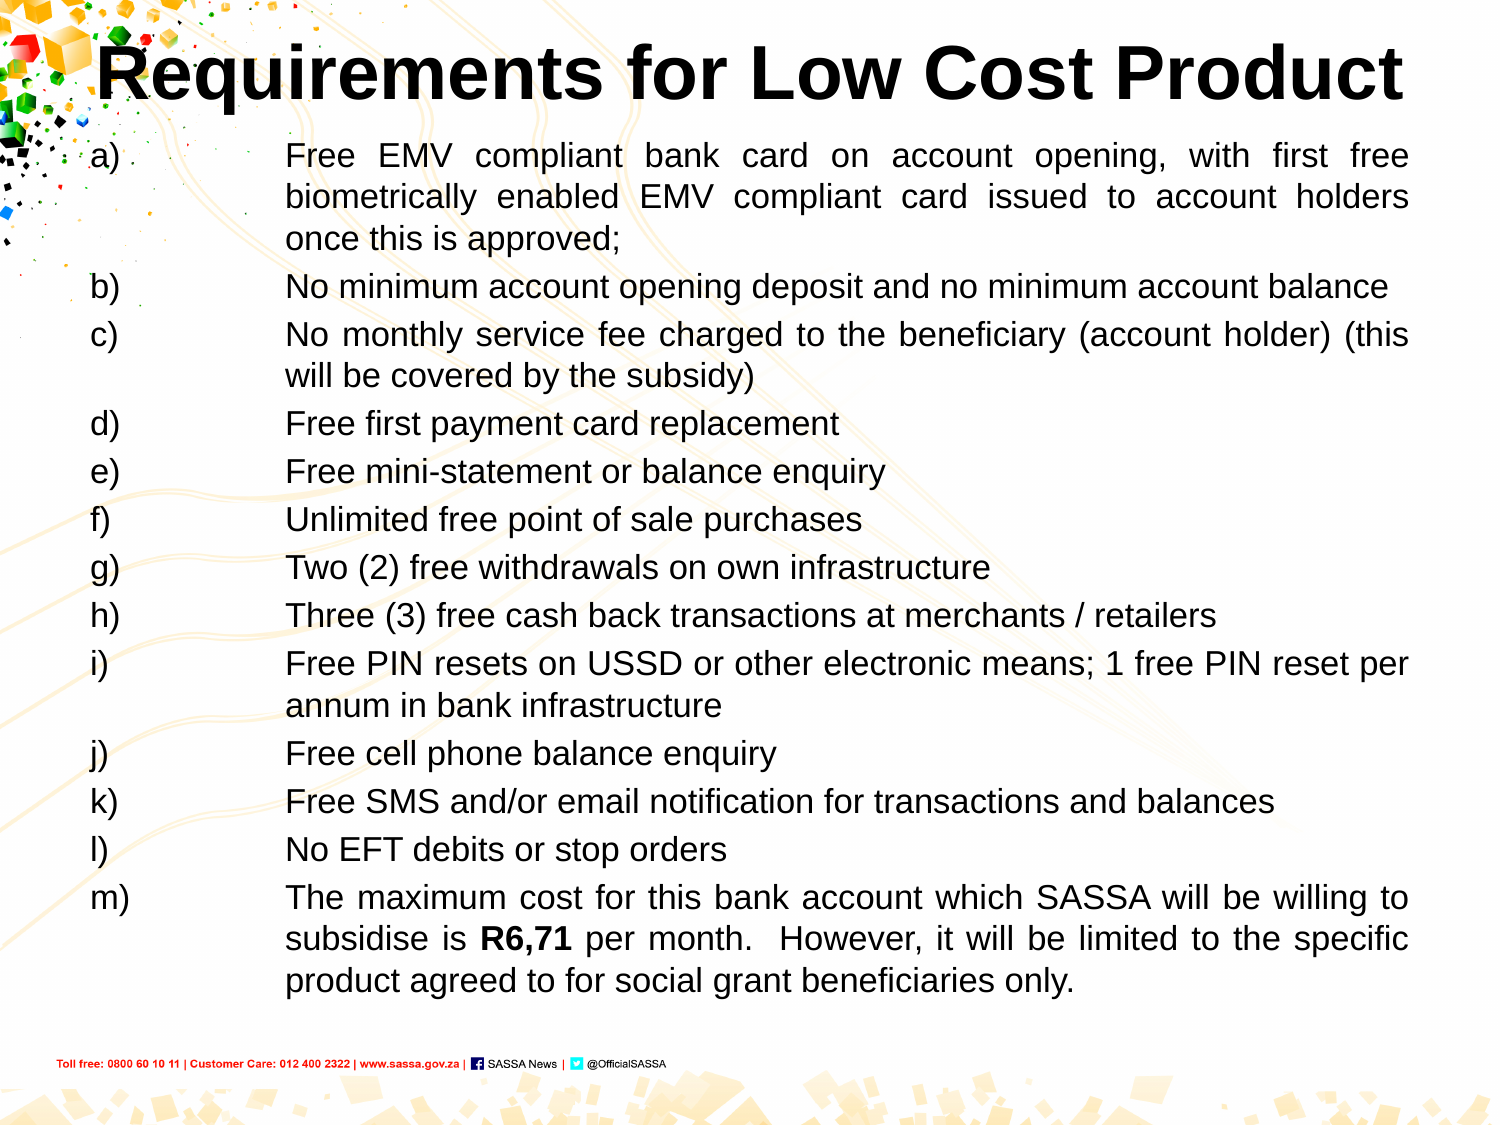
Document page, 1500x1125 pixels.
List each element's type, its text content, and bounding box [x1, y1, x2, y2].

picture [0, 0, 1500, 1125]
title Requirements for Low Cost Product [75, 12, 1425, 125]
list Free EMV compliant bank card on account opening, with first free biometrically enabled EMV compliant card issued to account holders once this is approved; No minimum account opening deposit and no minimum account balance No monthly service fee charged to the beneficiary (account holder) (this will be covered by the subsidy) Free first payment card replacement Free mini-statement or balance enquiry Unlimited free point of sale purchases Two (2) free withdrawals on own infrastructure Three (3) free cash back transactions at merchants / retailers Free PIN resets on USSD or other electronic means; 1 free PIN reset per annum in bank infrastructure Free cell phone balance enquiry Free SMS and/or email notification for transactions and balances No EFT debits or stop orders The maximum cost for this bank account which SASSA will be willing to subsidise is R6,71 per month. However, it will be limited to the specific product agreed to for social grant beneficiaries only. [75, 125, 1425, 1050]
